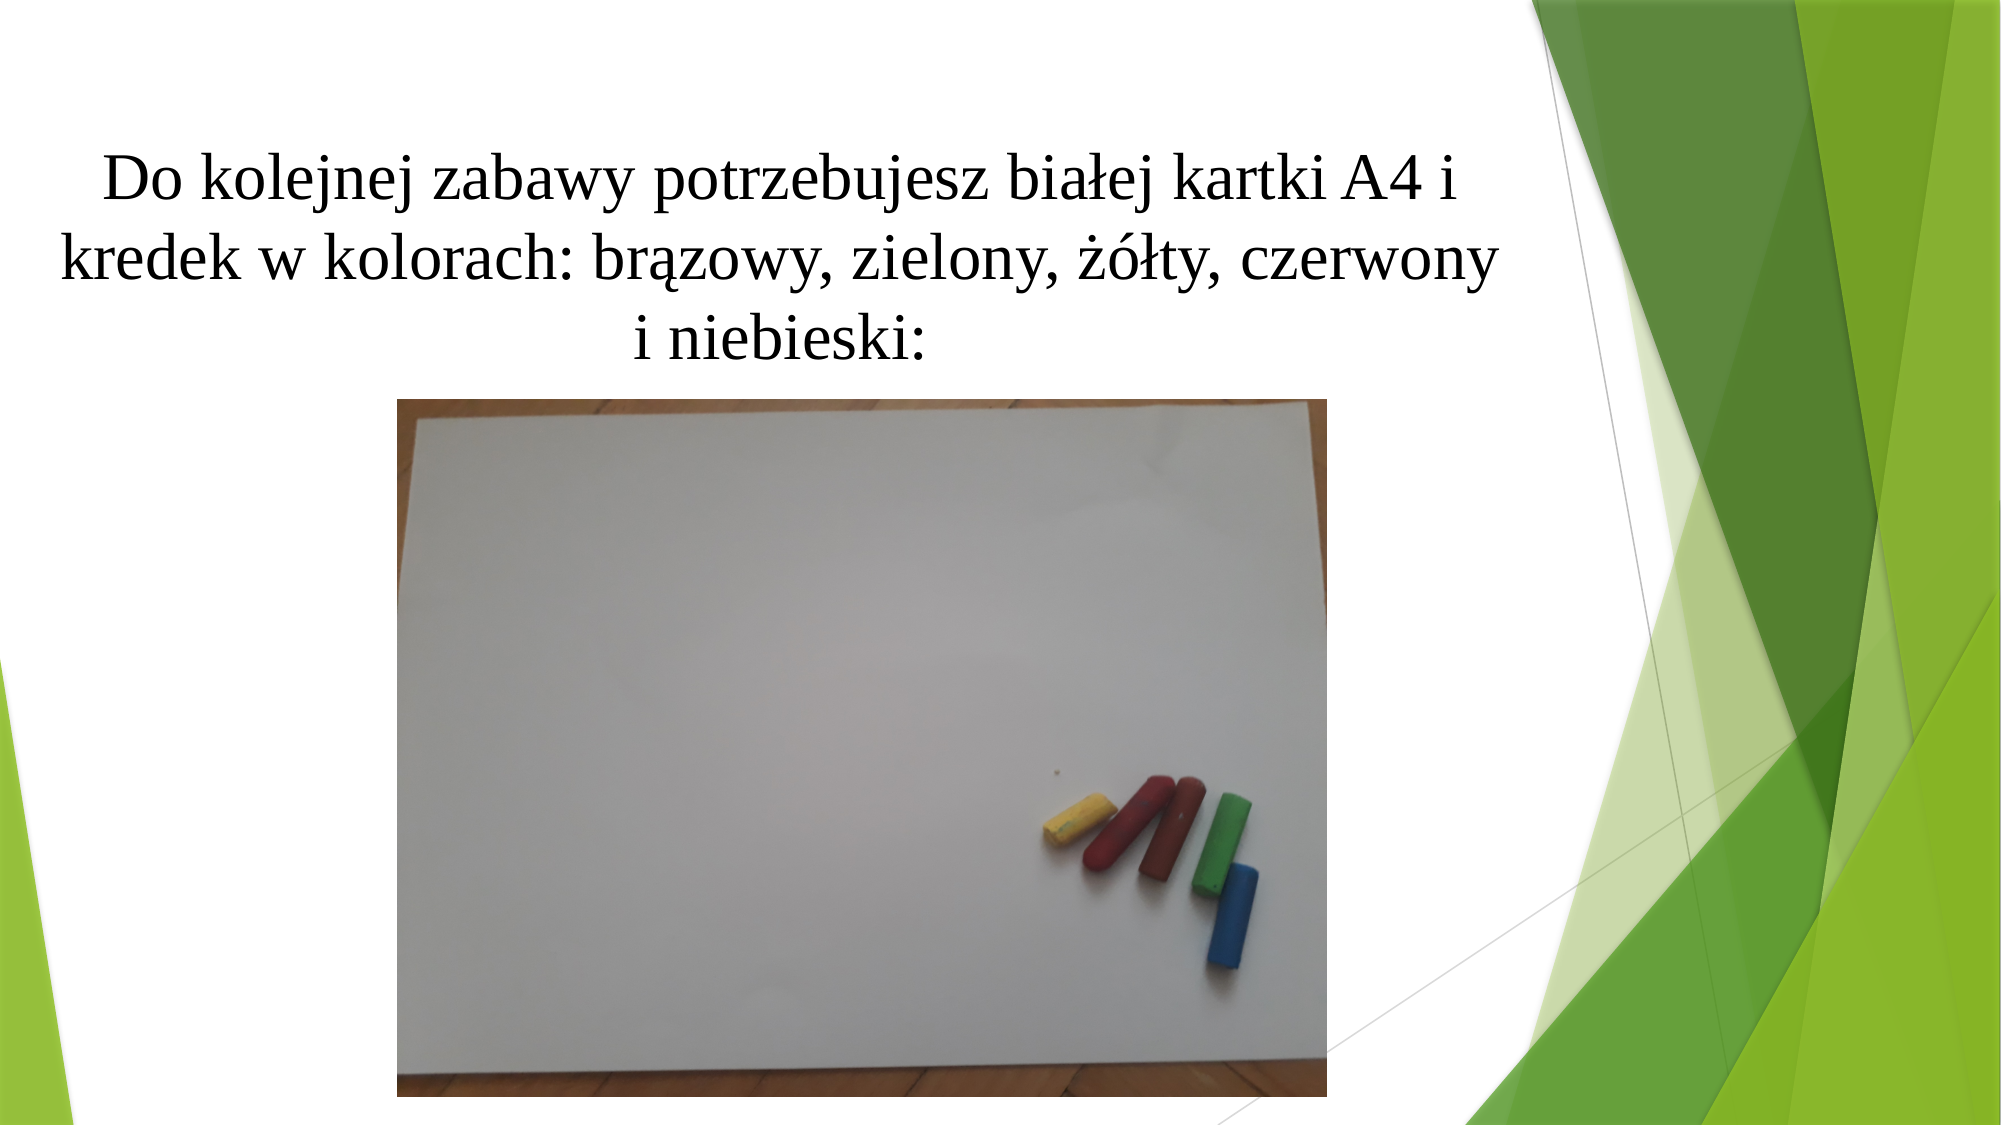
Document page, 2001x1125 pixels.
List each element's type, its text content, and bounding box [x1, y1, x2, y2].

title Do kolejnej zabawy potrzebujesz białej kartki A4 i kredek w kolorach: brązowy, zielony, żółty, czerwony i niebieski: [33, 125, 1530, 412]
picture [397, 398, 1328, 1097]
